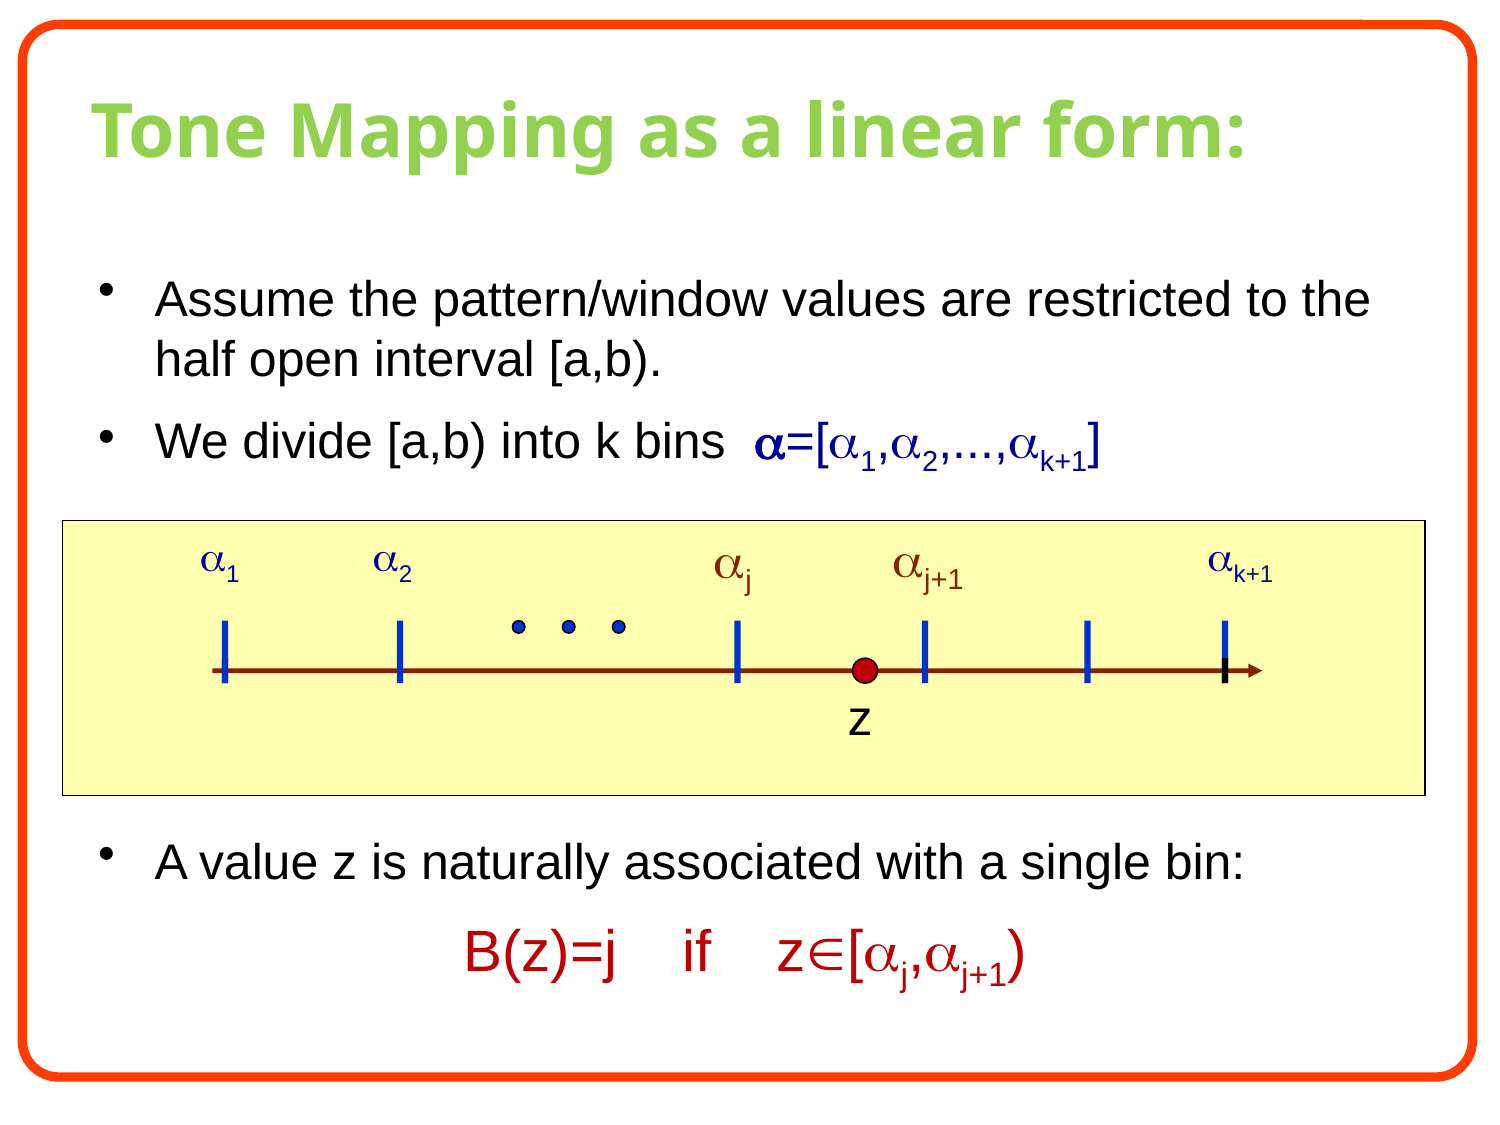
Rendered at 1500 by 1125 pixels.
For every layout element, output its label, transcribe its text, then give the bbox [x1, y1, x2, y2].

text_box [62, 520, 1425, 796]
text_box z [832, 692, 888, 753]
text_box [183, 522, 1293, 684]
title Tone Mapping as a linear form: [74, 25, 1417, 229]
list Assume the pattern/window values are restricted to the half open interval [a,b). We divide [a,b) into k bins =[1,2,...,k+1] A value z is naturally associated with a single bin: B(z)=j if z[j,j+1) [83, 258, 1408, 520]
list Assume the pattern/window values are restricted to the half open interval [a,b). We divide [a,b) into k bins =[1,2,...,k+1] A value z is naturally associated with a single bin: B(z)=j if z[j,j+1) [83, 796, 1408, 1004]
